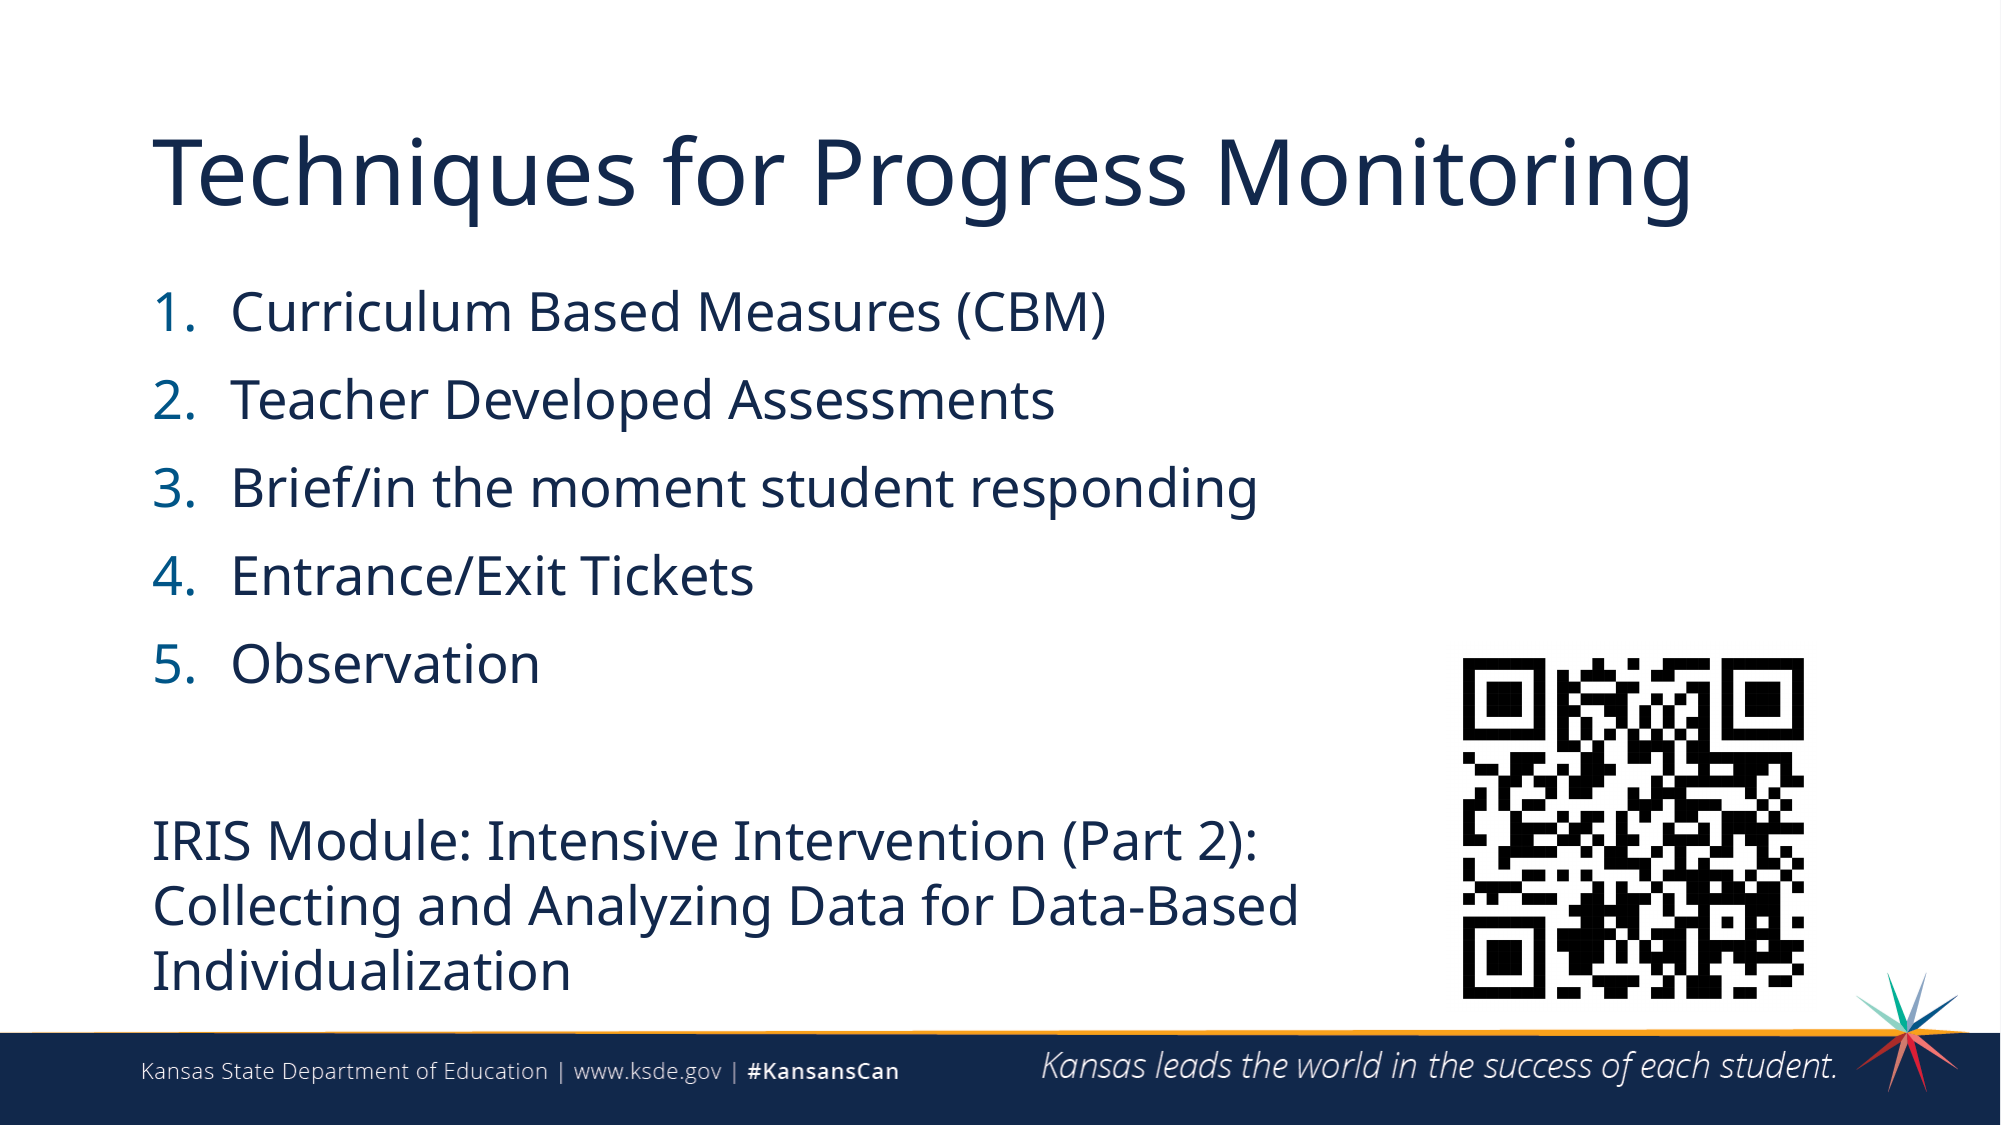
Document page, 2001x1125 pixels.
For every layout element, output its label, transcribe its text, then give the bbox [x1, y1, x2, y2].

list Curriculum Based Measures (CBM) Teacher Developed Assessments Brief/in the moment student responding Entrance/Exit Tickets Observation IRIS Module: Intensive Intervention (Part 2): Collecting and Analyzing Data for Data-Based Individualization [137, 278, 1503, 1014]
picture [0, 0, 2001, 1125]
title Techniques for Progress Monitoring [137, 59, 1863, 278]
